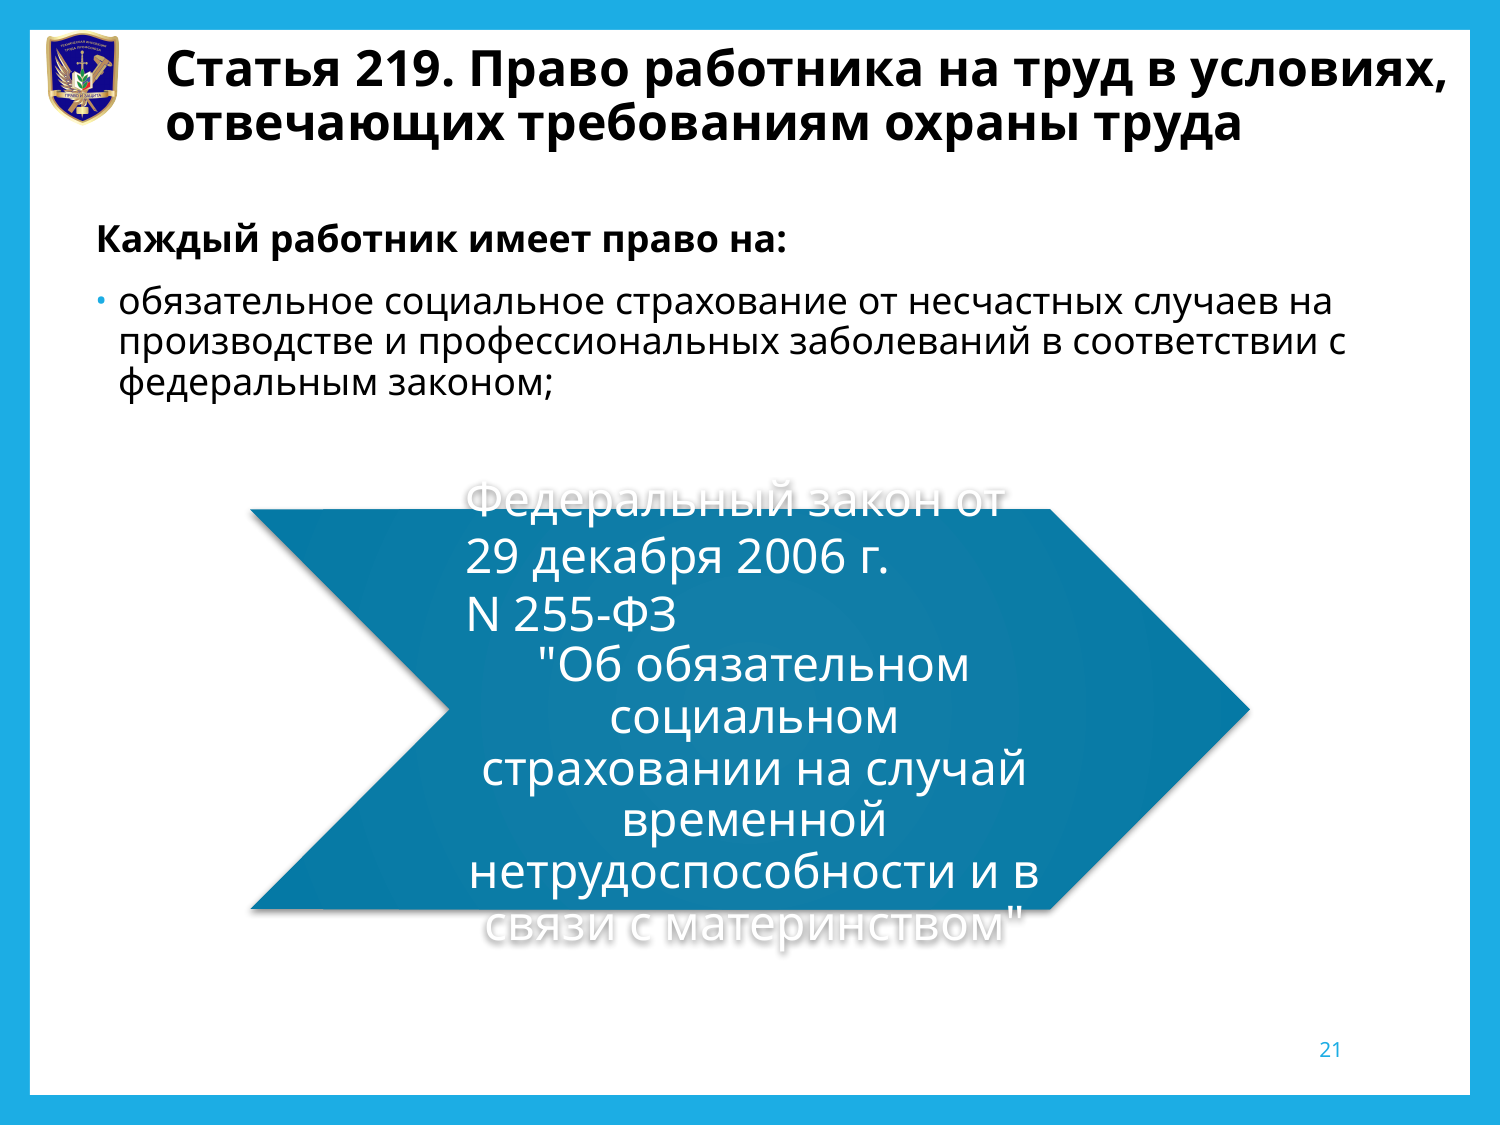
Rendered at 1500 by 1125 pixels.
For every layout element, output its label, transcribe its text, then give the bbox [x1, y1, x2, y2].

slide_number 21 [1147, 1020, 1358, 1081]
title Статья 219. Право работника на труд в условиях, отвечающих требованиям охраны труда [150, 45, 1500, 149]
picture [46, 30, 119, 126]
list Каждый работник имеет право на: обязательное социальное страхование от несчастных случаев на производстве и профессиональных заболеваний в соответствии с федеральным законом; [75, 212, 1425, 391]
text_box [249, 375, 1251, 1044]
